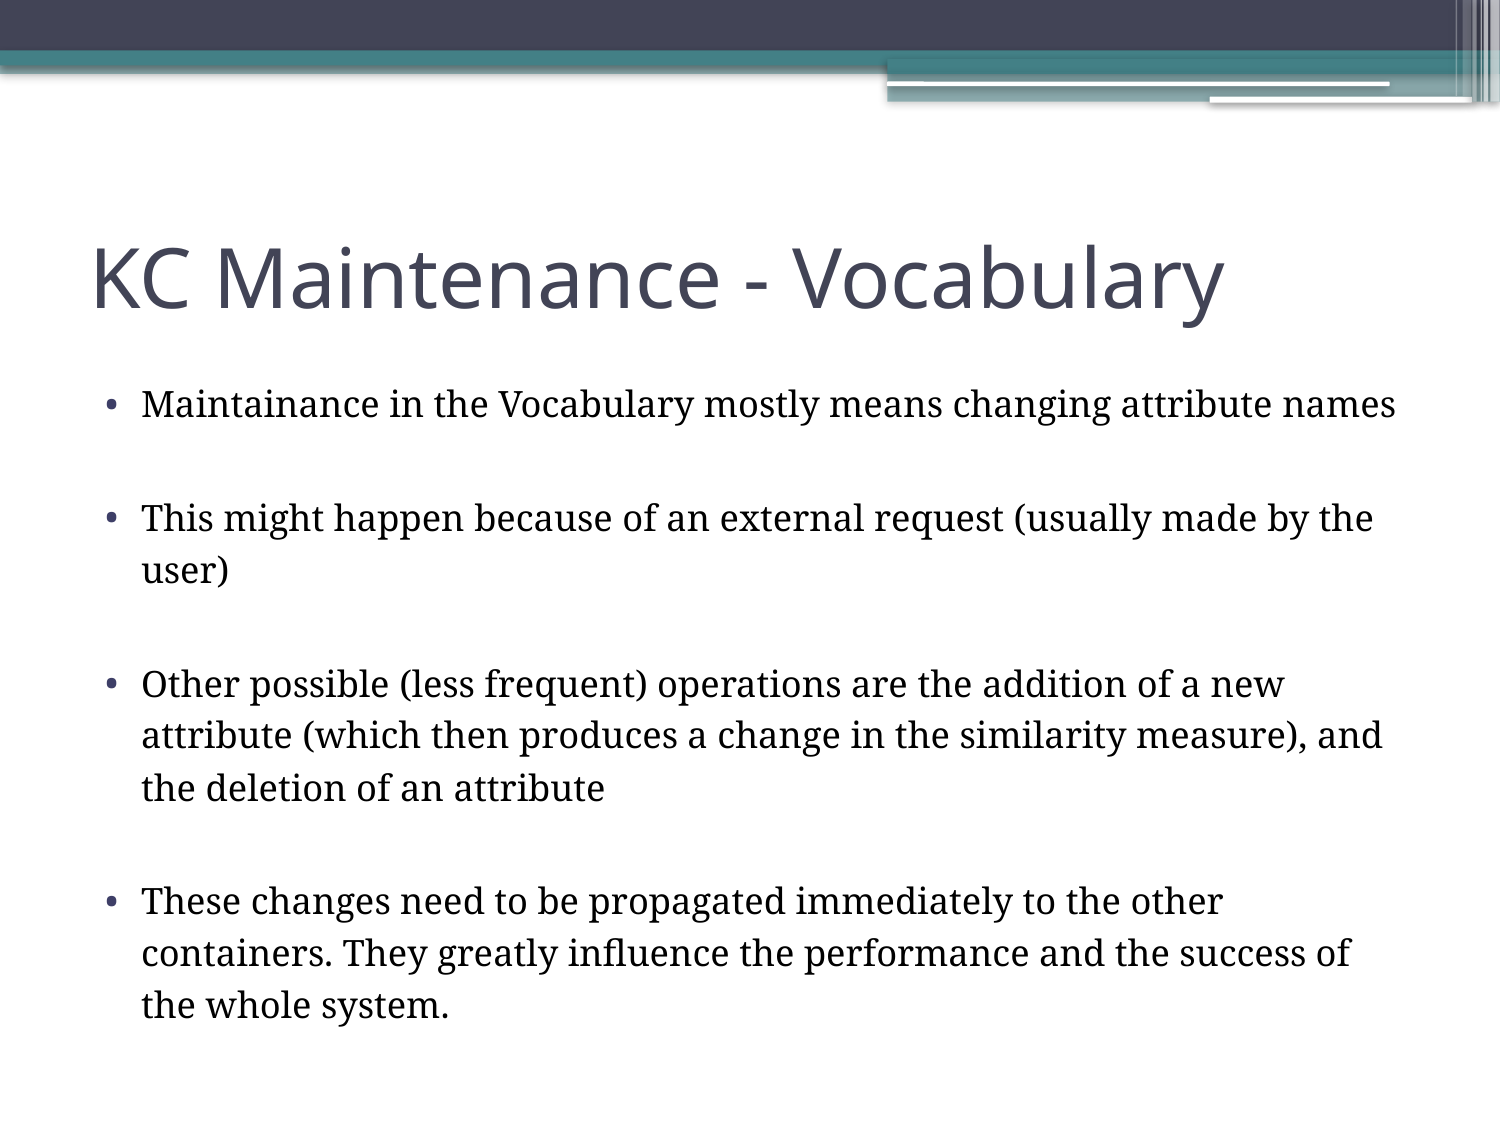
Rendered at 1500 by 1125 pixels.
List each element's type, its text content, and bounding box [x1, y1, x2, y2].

title KC Maintenance - Vocabulary [75, 187, 1425, 363]
list Maintainance in the Vocabulary mostly means changing attribute names This might happen because of an external request (usually made by the user) Other possible (less frequent) operations are the addition of a new attribute (which then produces a change in the similarity measure), and the deletion of an attribute These changes need to be propagated immediately to the other containers. They greatly influence the performance and the success of the whole system. [75, 365, 1425, 1075]
